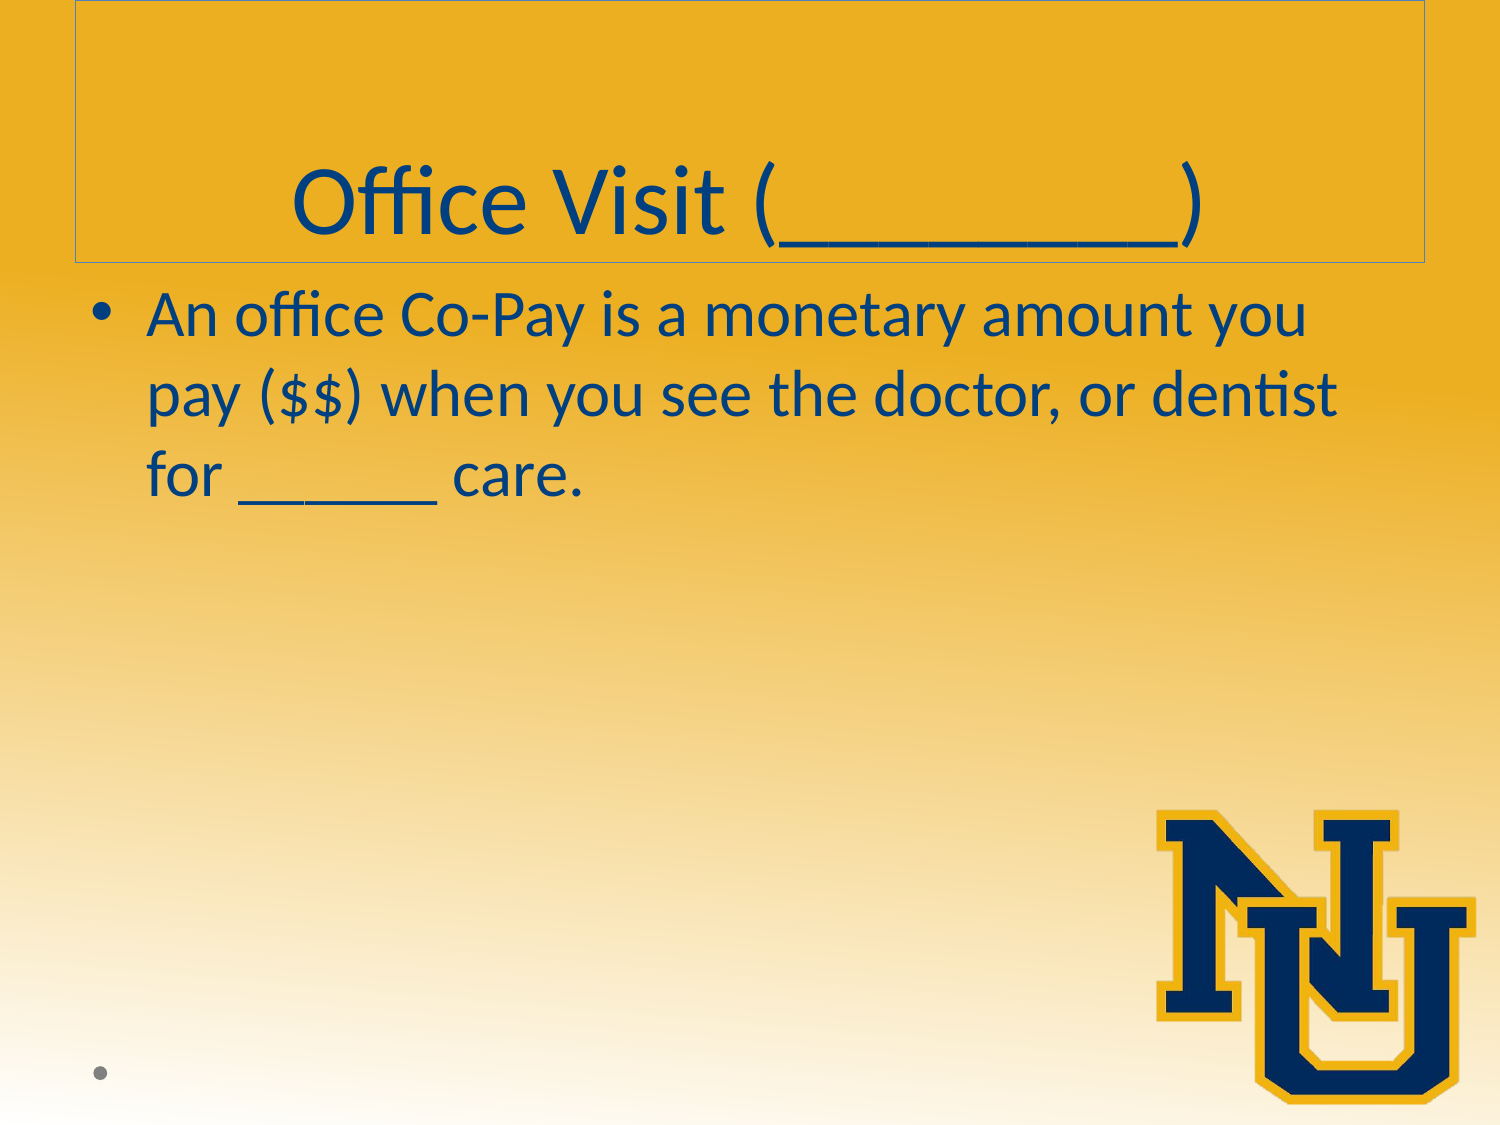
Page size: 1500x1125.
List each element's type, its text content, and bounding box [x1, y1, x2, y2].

picture [1149, 805, 1481, 1108]
title Office Visit (________) [75, 0, 1425, 262]
list An office Co-Pay is a monetary amount you pay ($$) when you see the doctor, or dentist for ______ care. [75, 262, 1425, 1005]
